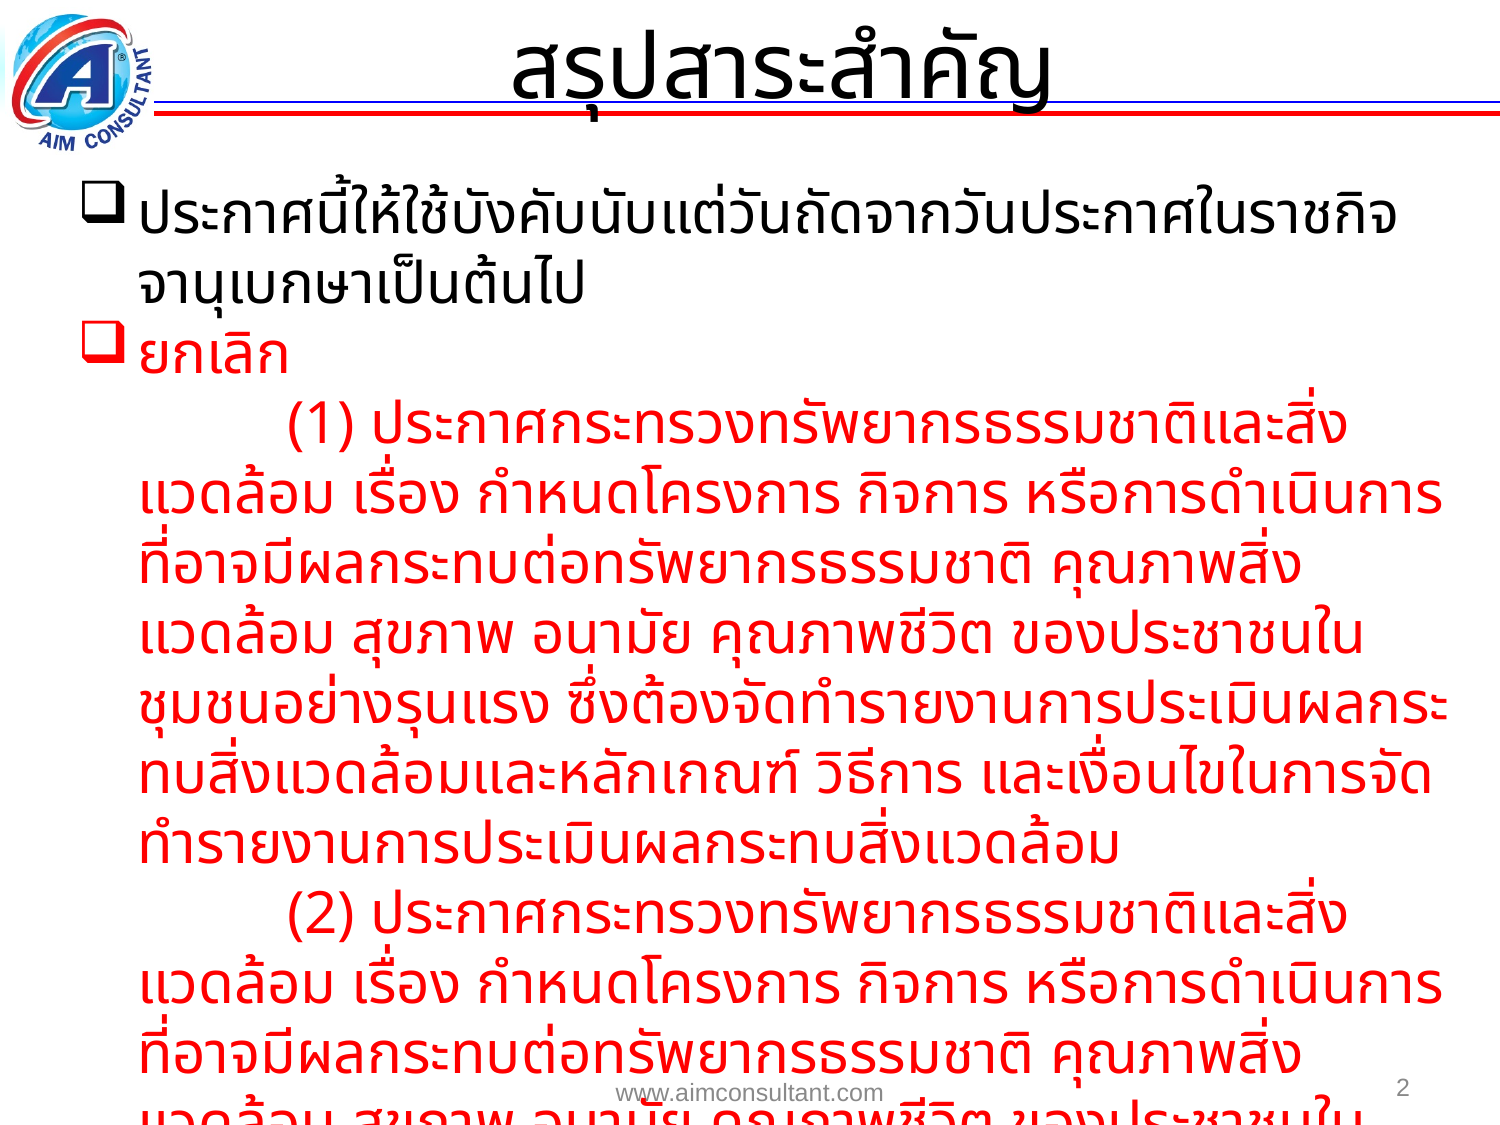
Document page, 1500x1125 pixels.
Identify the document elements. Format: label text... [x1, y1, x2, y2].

text_box สรุปสาระสำคัญ [108, 0, 1459, 129]
text_box ประกาศนี้ให้ใช้บังคับนับแต่วันถัดจากวันประกาศในราชกิจจานุเบกษาเป็นต้นไป ยกเลิก (1) ประกาศกระทรวงทรัพยากรธรรมชาติและสิ่งแวดล้อม เรื่อง กำหนดโครงการ กิจการ หรือการดำเนินการ ที่อาจมีผลกระทบต่อทรัพยากรธรรมชาติ คุณภาพสิ่งแวดล้อม สุขภาพ อนามัย คุณภาพชีวิต ของประชาชนในชุมชนอย่างรุนแรง ซึ่งต้องจัดทำรายงานการประเมินผลกระทบสิ่งแวดล้อมและหลักเกณฑ์ วิธีการ และเงื่อนไขในการจัดทำรายงานการประเมินผลกระทบสิ่งแวดล้อม (2) ประกาศกระทรวงทรัพยากรธรรมชาติและสิ่งแวดล้อม เรื่อง กำหนดโครงการ กิจการ หรือการดำเนินการ ที่อาจมีผลกระทบต่อทรัพยากรธรรมชาติ คุณภาพสิ่งแวดล้อม สุขภาพ อนามัย คุณภาพชีวิต ของประชาชนในชุมชนอย่างรุนแรง ซึ่งต้องจัดทำรายงานการประเมินผลกระทบสิ่งแวดล้อมและหลักเกณฑ์ วิธีการ และเงื่อนไขในการจัดทำรายงานการประเมินผลกระทบสิ่งแวดล้อม (ฉบับที่ 2) พ.ศ. 2562 [34, 167, 1469, 1125]
picture [5, 7, 154, 155]
